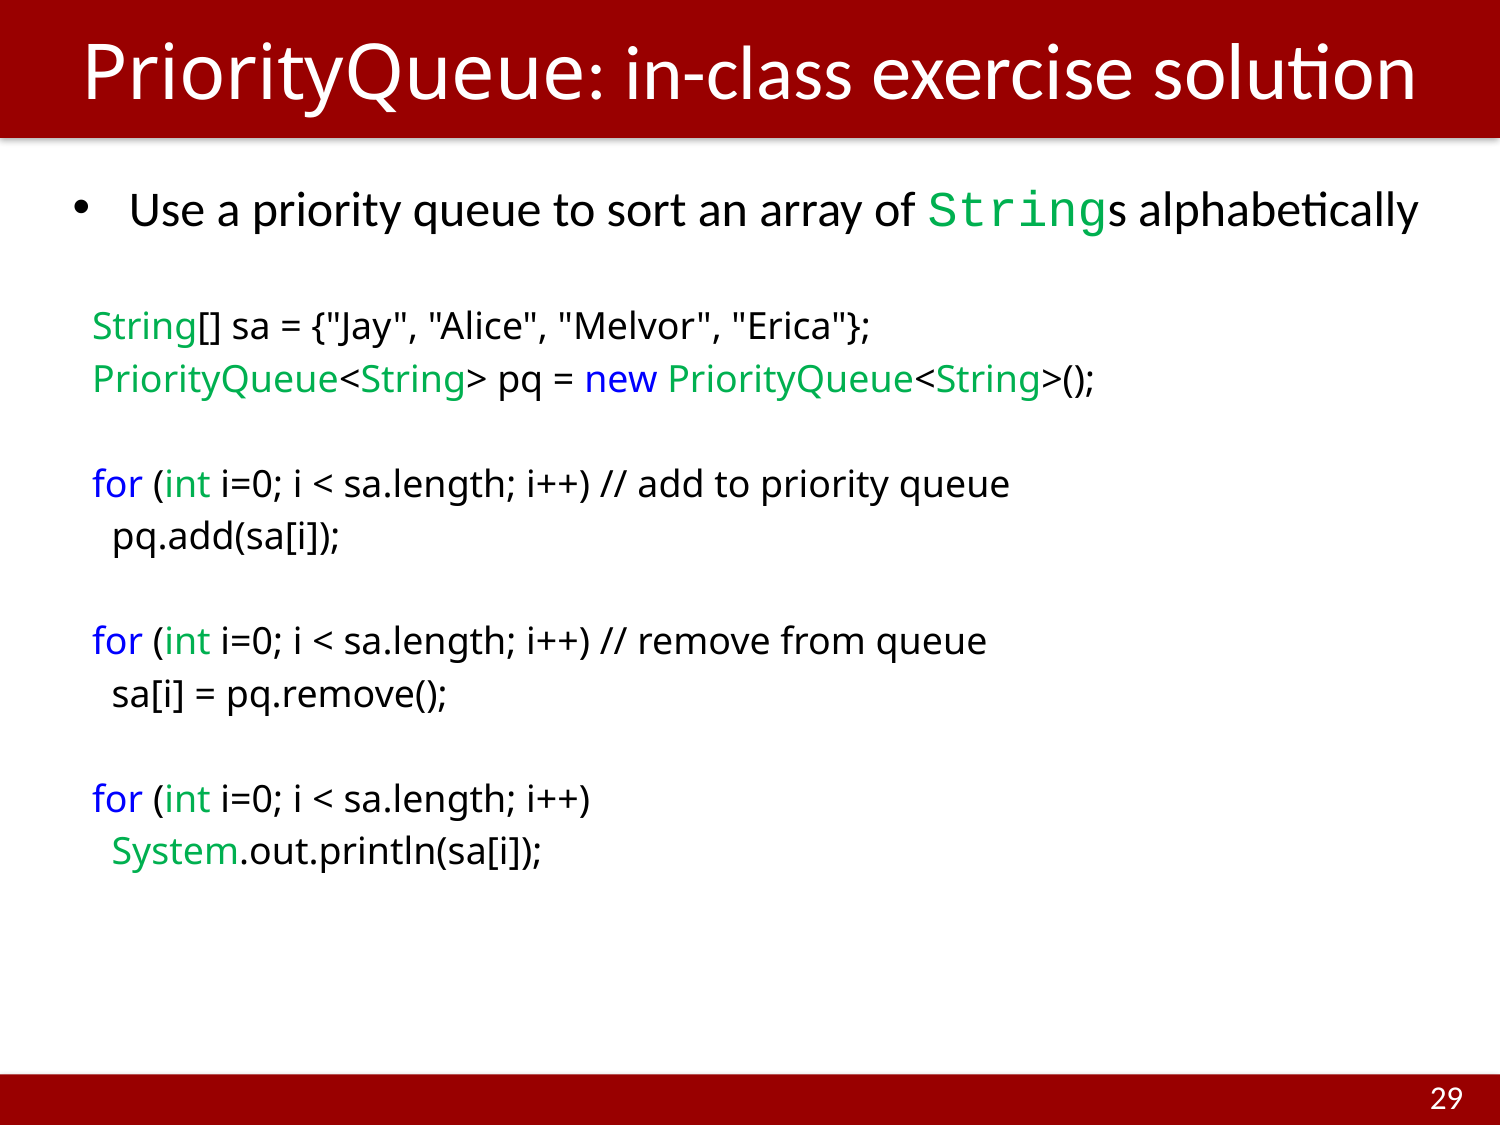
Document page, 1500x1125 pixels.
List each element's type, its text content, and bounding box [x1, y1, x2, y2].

text_box PriorityQueue: in-class exercise solution [0, 0, 1500, 162]
text_box Use a priority queue to sort an array of Strings alphabetically String[] sa = {"Jay", "Alice", "Melvor", "Erica"}; PriorityQueue<String> pq = new PriorityQueue<String>(); for (int i=0; i < sa.length; i++) // add to priority queue pq.add(sa[i]); for (int i=0; i < sa.length; i++) // remove from queue sa[i] = pq.remove(); for (int i=0; i < sa.length; i++) System.out.println(sa[i]); [57, 169, 1460, 1028]
